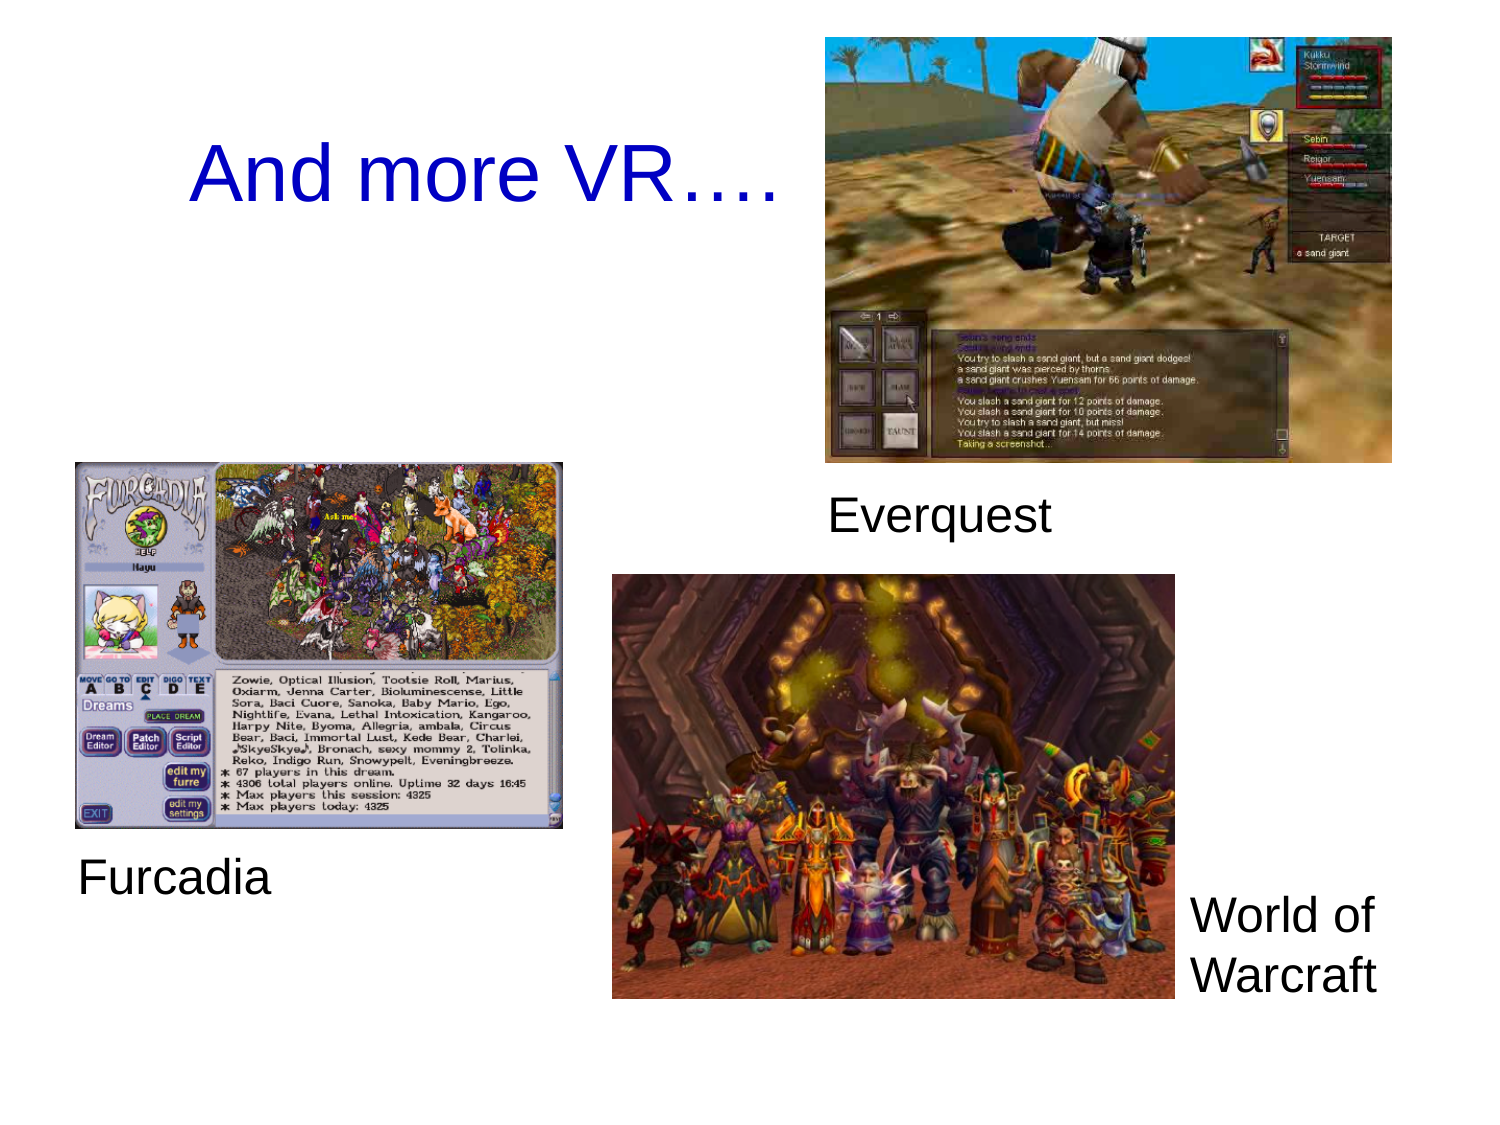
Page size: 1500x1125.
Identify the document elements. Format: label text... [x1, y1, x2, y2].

picture [824, 37, 1392, 463]
text_box Furcadia [62, 837, 463, 913]
picture [74, 462, 563, 829]
text_box And more VR…. [174, 112, 824, 395]
text_box World of Warcraft [1174, 874, 1413, 1010]
picture [1244, 37, 1288, 76]
text_box Everquest [812, 474, 1313, 550]
picture [612, 574, 1175, 999]
